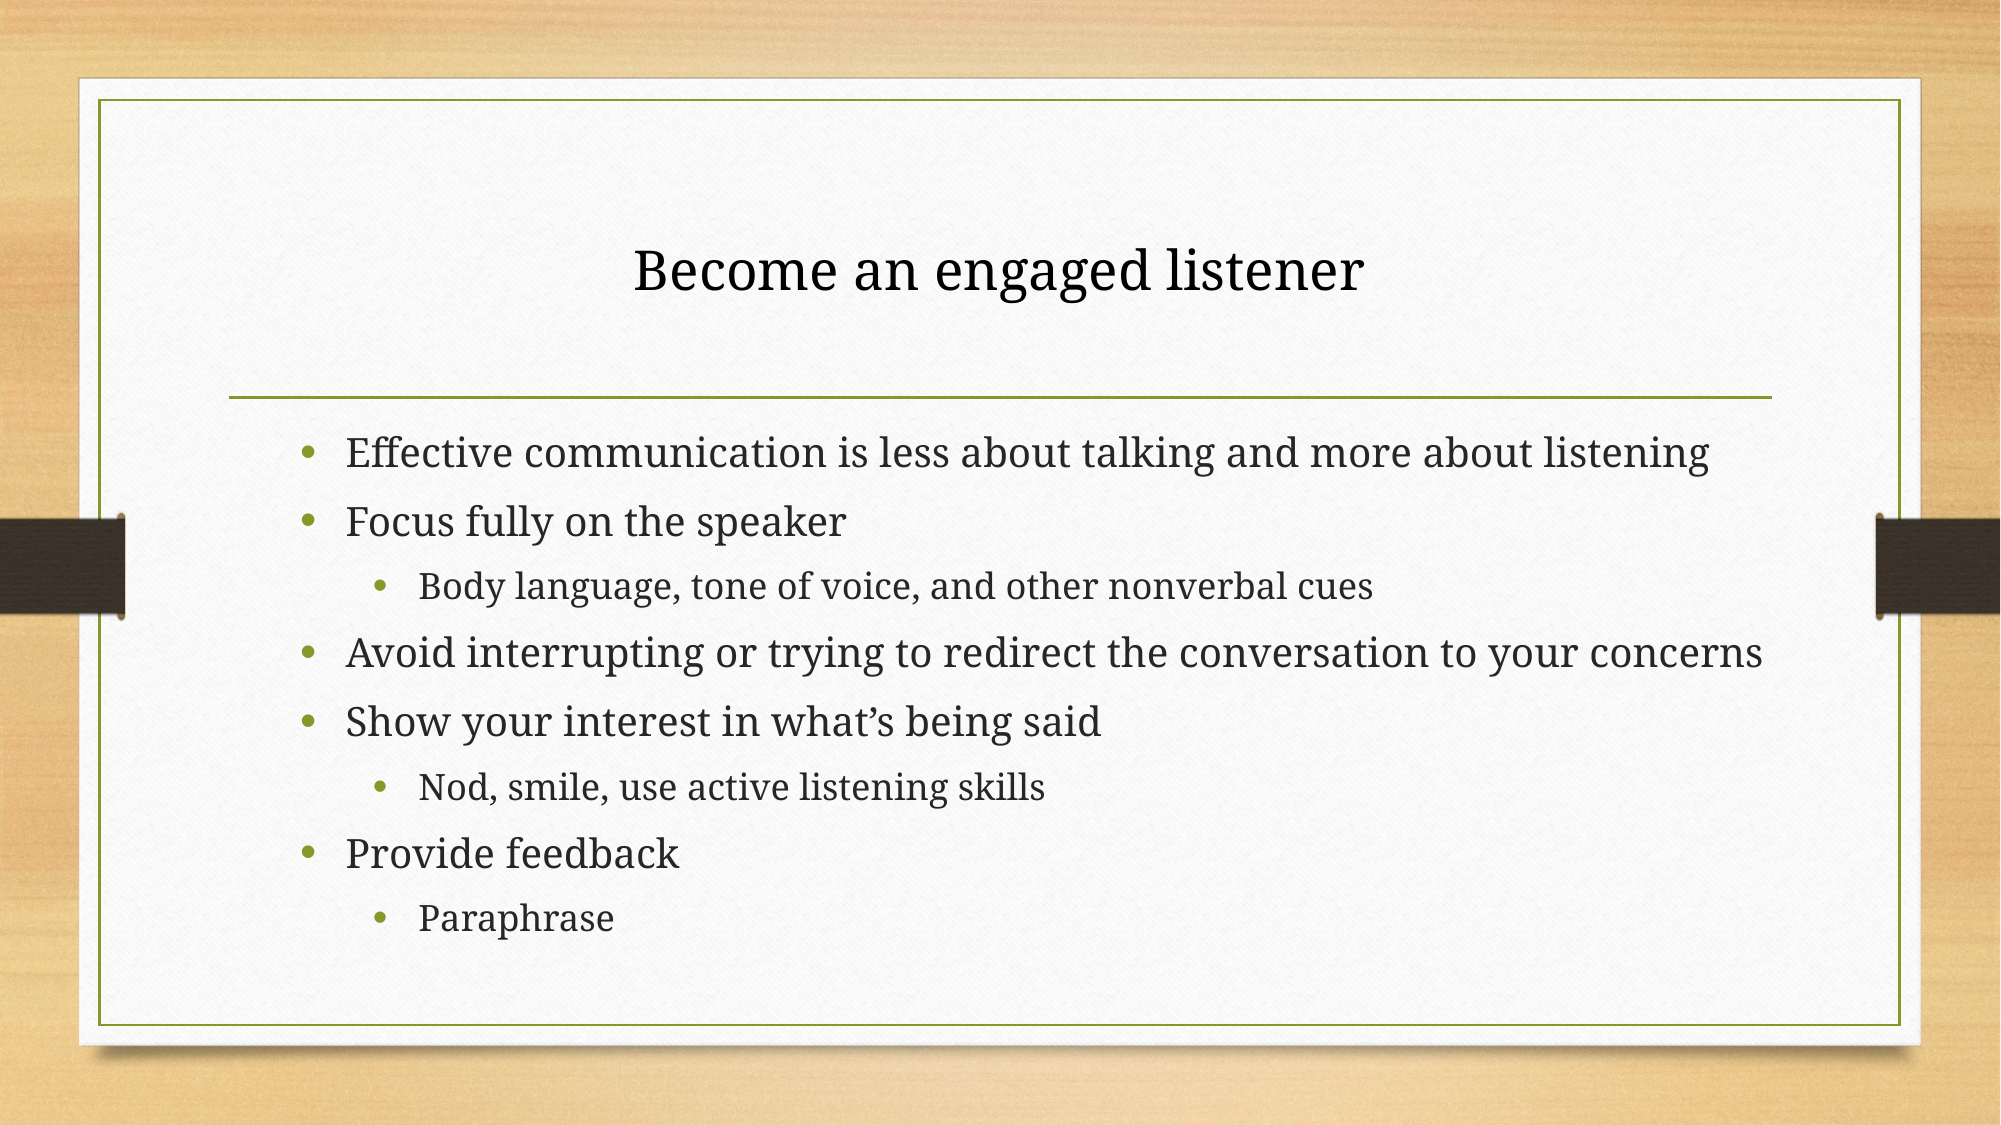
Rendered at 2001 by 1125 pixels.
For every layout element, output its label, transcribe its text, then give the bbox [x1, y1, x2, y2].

picture [0, 0, 2001, 1125]
title Become an engaged listener [212, 161, 1788, 375]
list Effective communication is less about talking and more about listening Focus fully on the speaker Body language, tone of voice, and other nonverbal cues Avoid interrupting or trying to redirect the conversation to your concerns Show your interest in what’s being said Nod, smile, use active listening skills Provide feedback Paraphrase [212, 419, 1788, 964]
